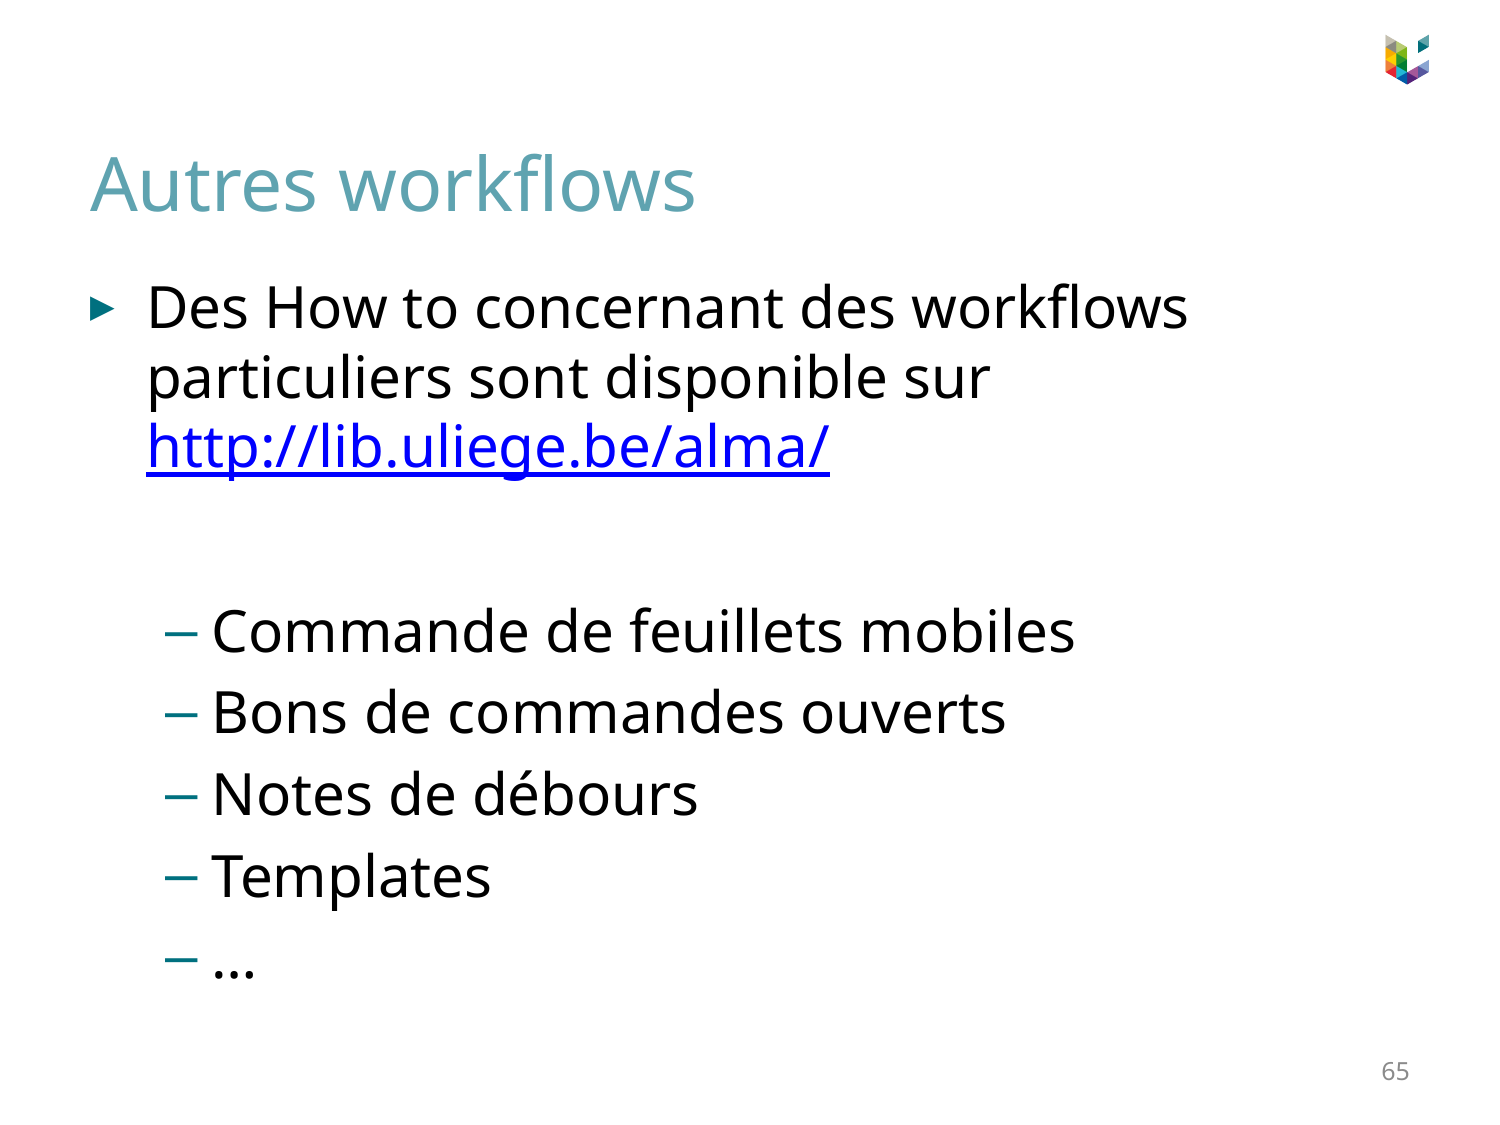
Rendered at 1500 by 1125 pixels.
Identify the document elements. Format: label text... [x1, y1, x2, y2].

picture [1366, 15, 1448, 104]
list Des How to concernant des workflows particuliers sont disponible sur http://lib.uliege.be/alma/ Commande de feuillets mobiles Bons de commandes ouverts Notes de débours Templates … [75, 262, 1425, 1005]
title Autres workflows [75, 130, 1425, 233]
slide_number 65 [1074, 1042, 1425, 1103]
